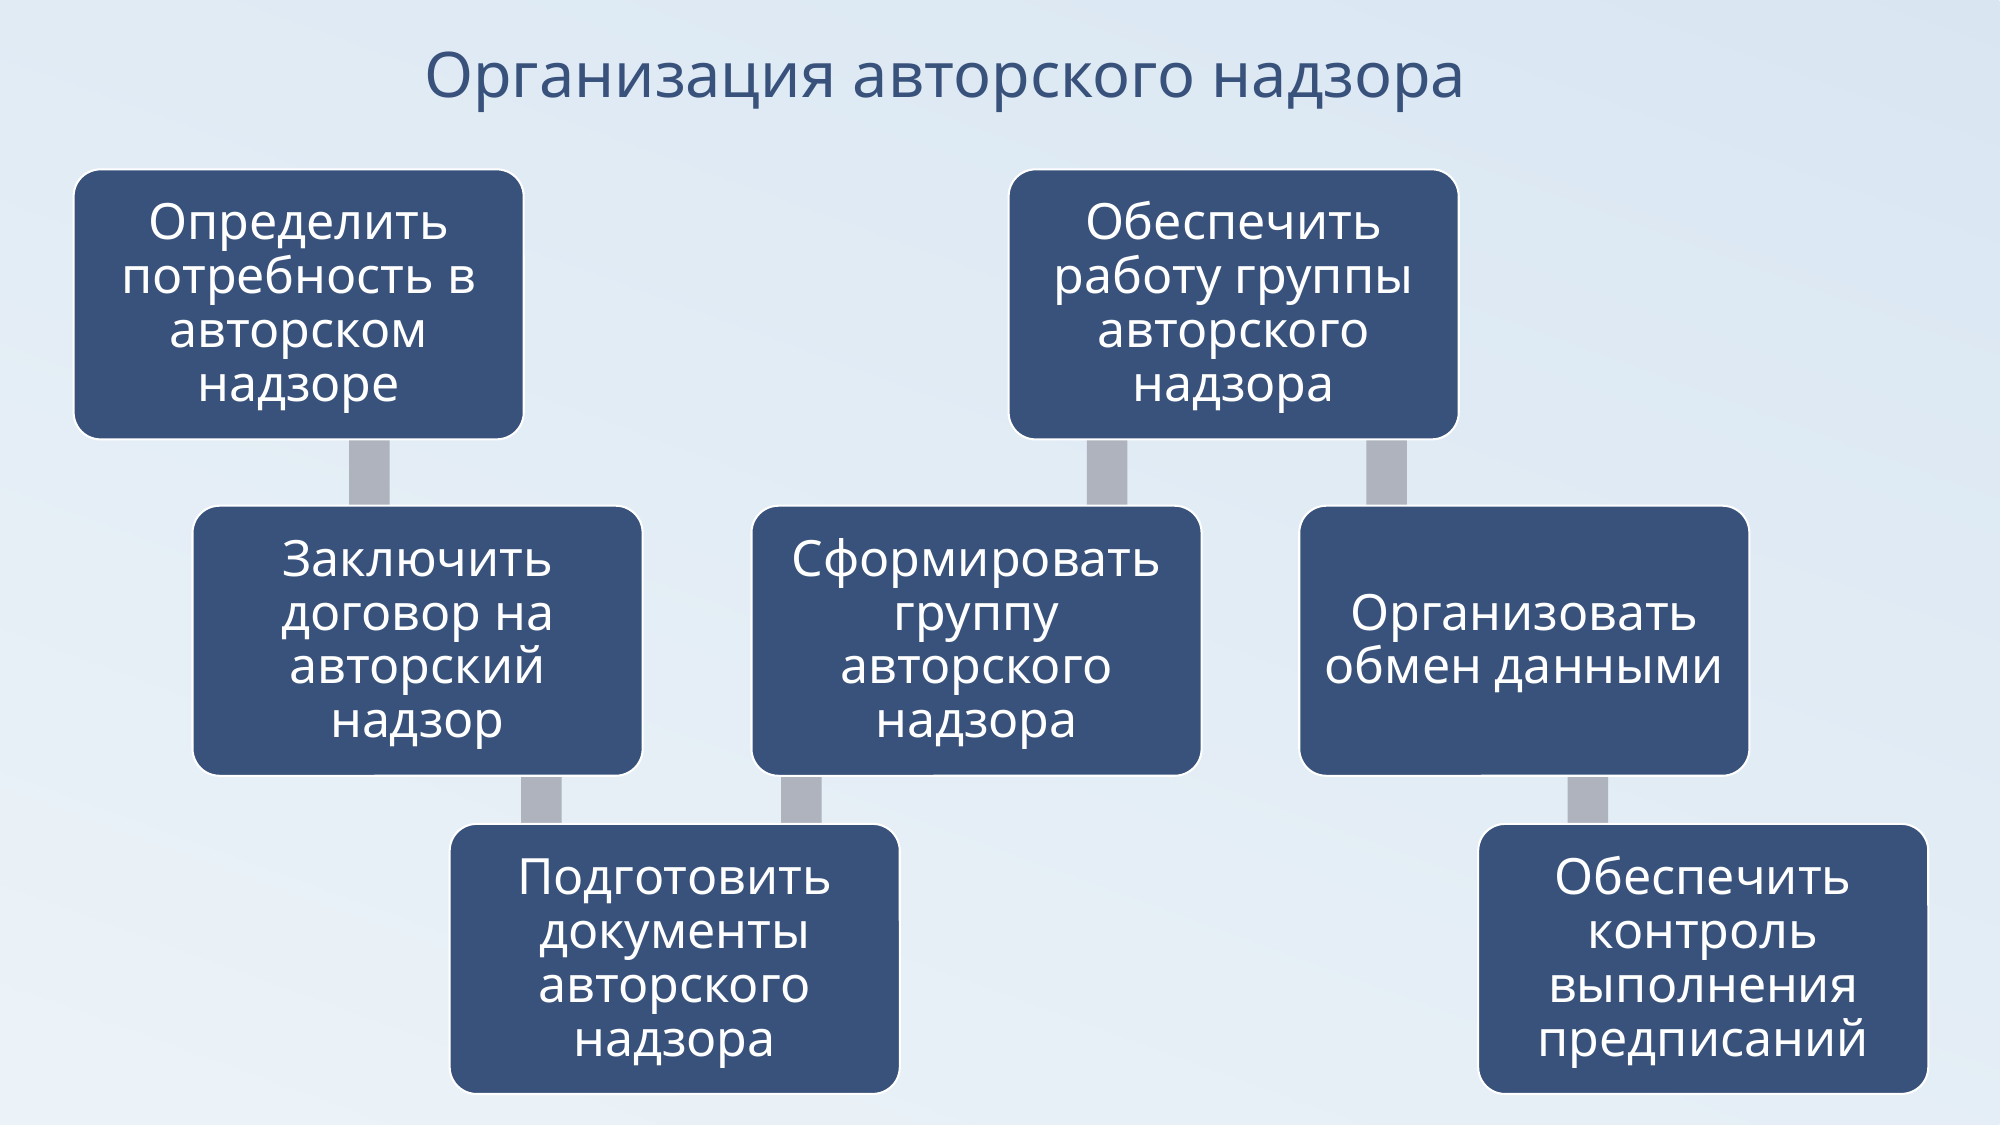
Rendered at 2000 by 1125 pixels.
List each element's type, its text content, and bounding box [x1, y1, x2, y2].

text_box Организация авторского надзора [409, 0, 1555, 117]
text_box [66, 147, 2000, 1094]
